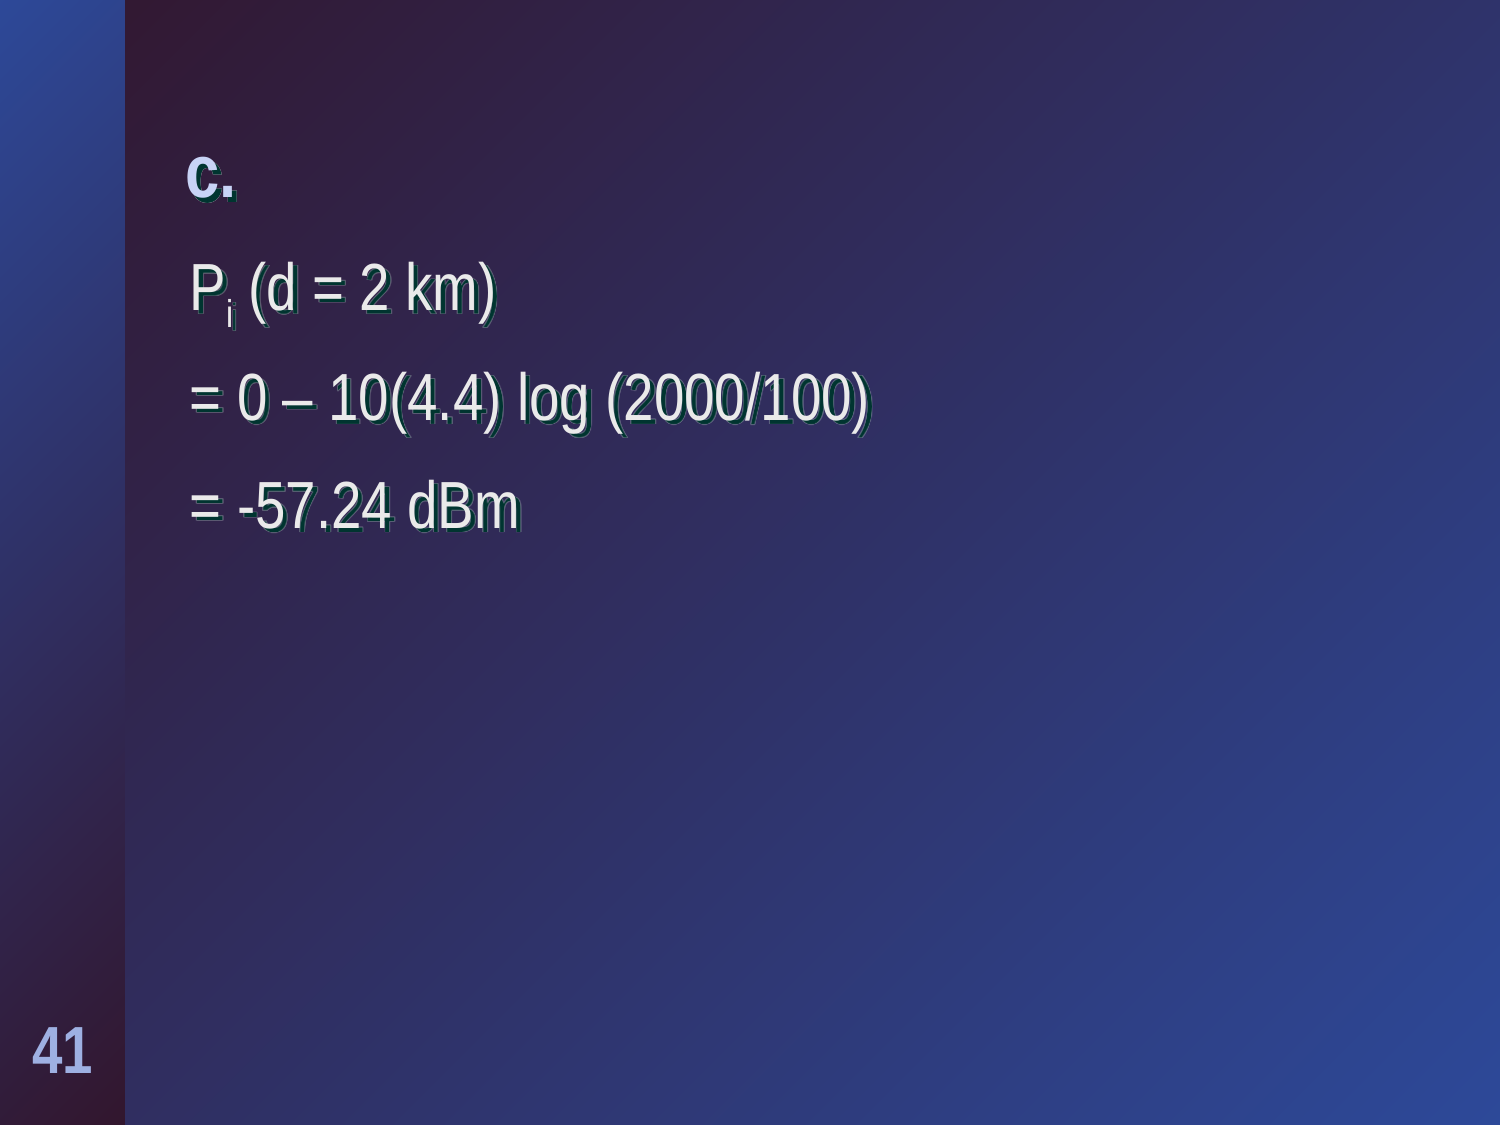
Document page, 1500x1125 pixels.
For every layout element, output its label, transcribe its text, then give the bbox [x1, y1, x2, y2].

list Pi (d = 2 km) = 0 – 10(4.4) log (2000/100) = -57.24 dBm [174, 240, 1426, 688]
title c. [169, 124, 1359, 225]
